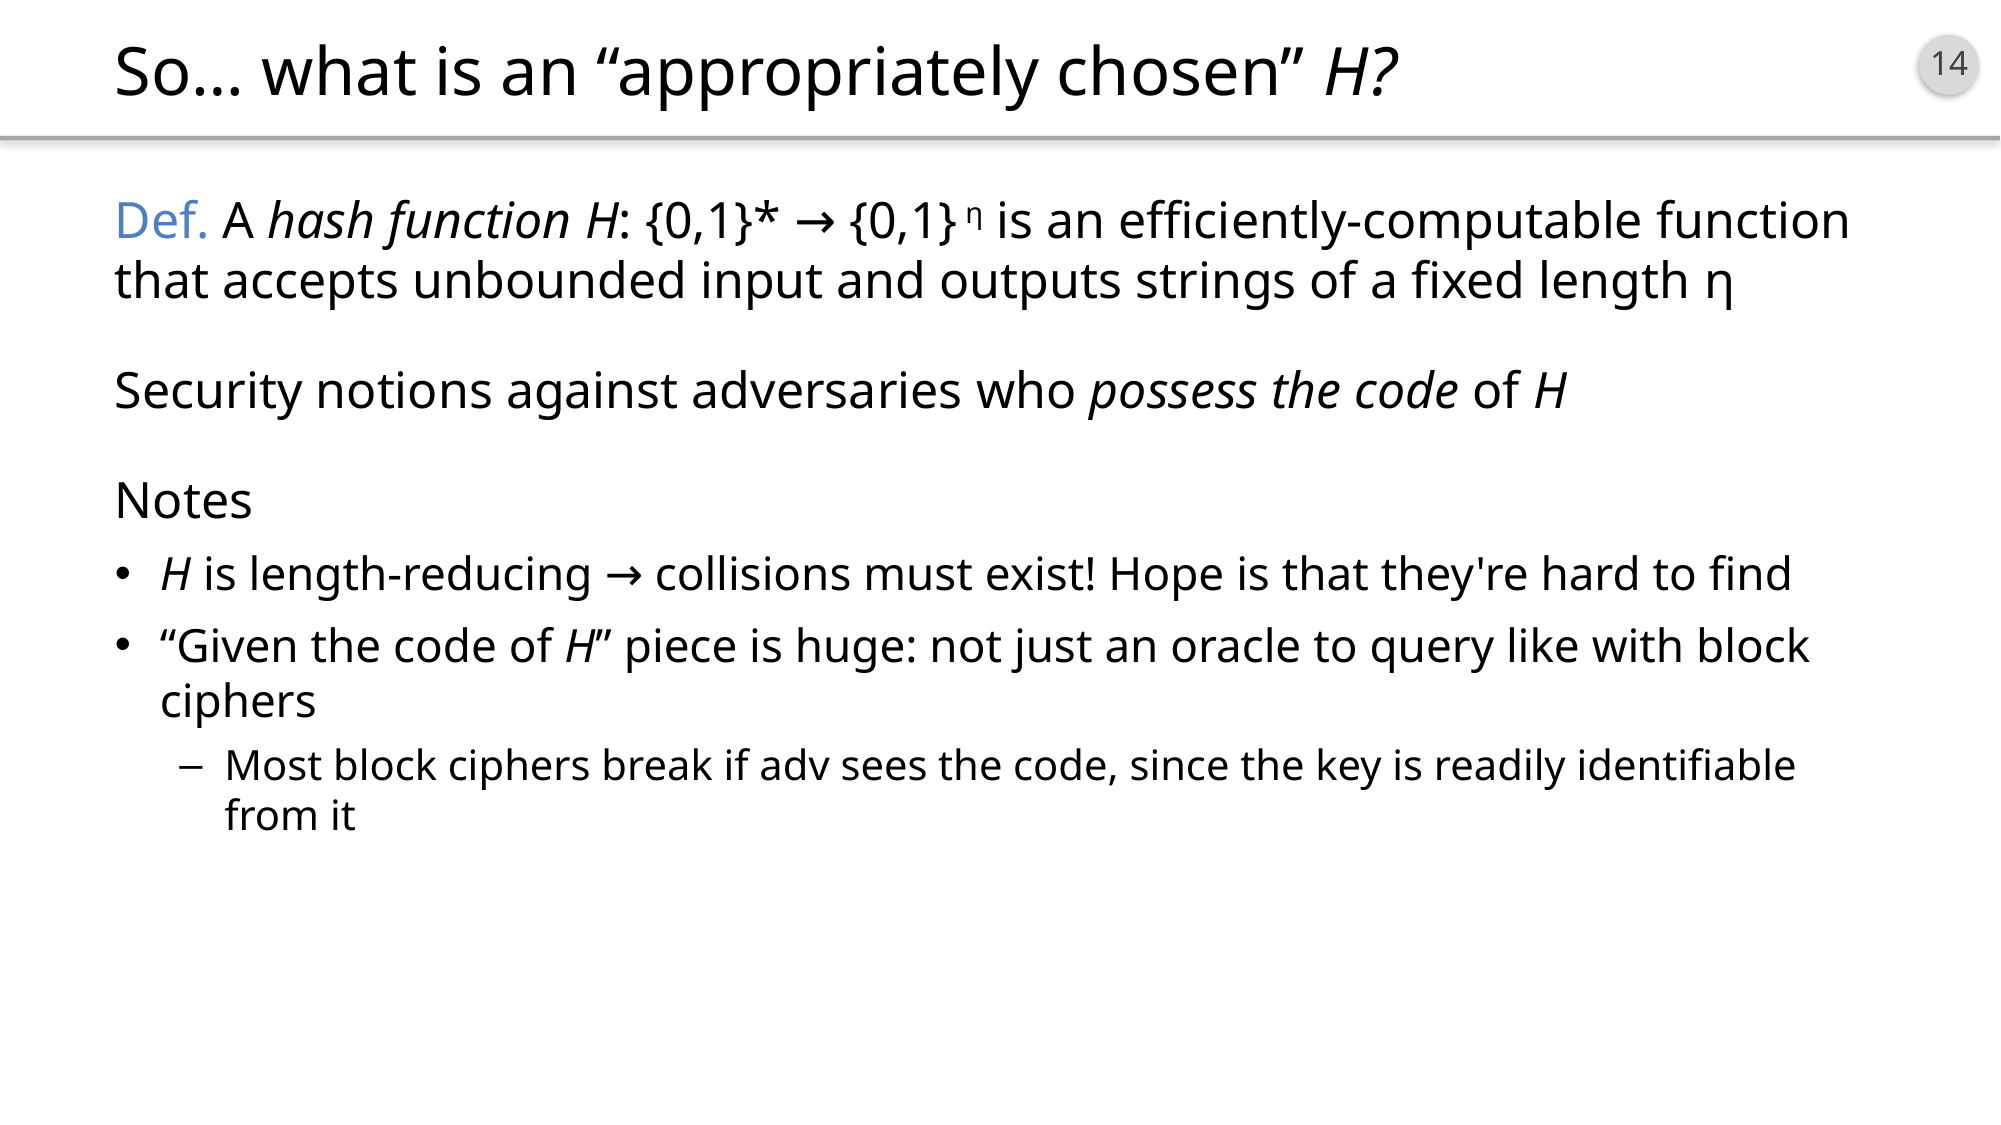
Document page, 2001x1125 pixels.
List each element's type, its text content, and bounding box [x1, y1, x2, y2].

title So… what is an “appropriately chosen” H? [99, 24, 1900, 114]
list Def. A hash function H: {0,1}* → {0,1} η is an efficiently-computable function that accepts unbounded input and outputs strings of a fixed length η Security notions against adversaries who possess the code of H Notes H is length-reducing → collisions must exist! Hope is that they're hard to find “Given the code of H” piece is huge: not just an oracle to query like with block ciphers Most block ciphers break if adv sees the code, since the key is readily identifiable from it [99, 180, 1900, 1044]
